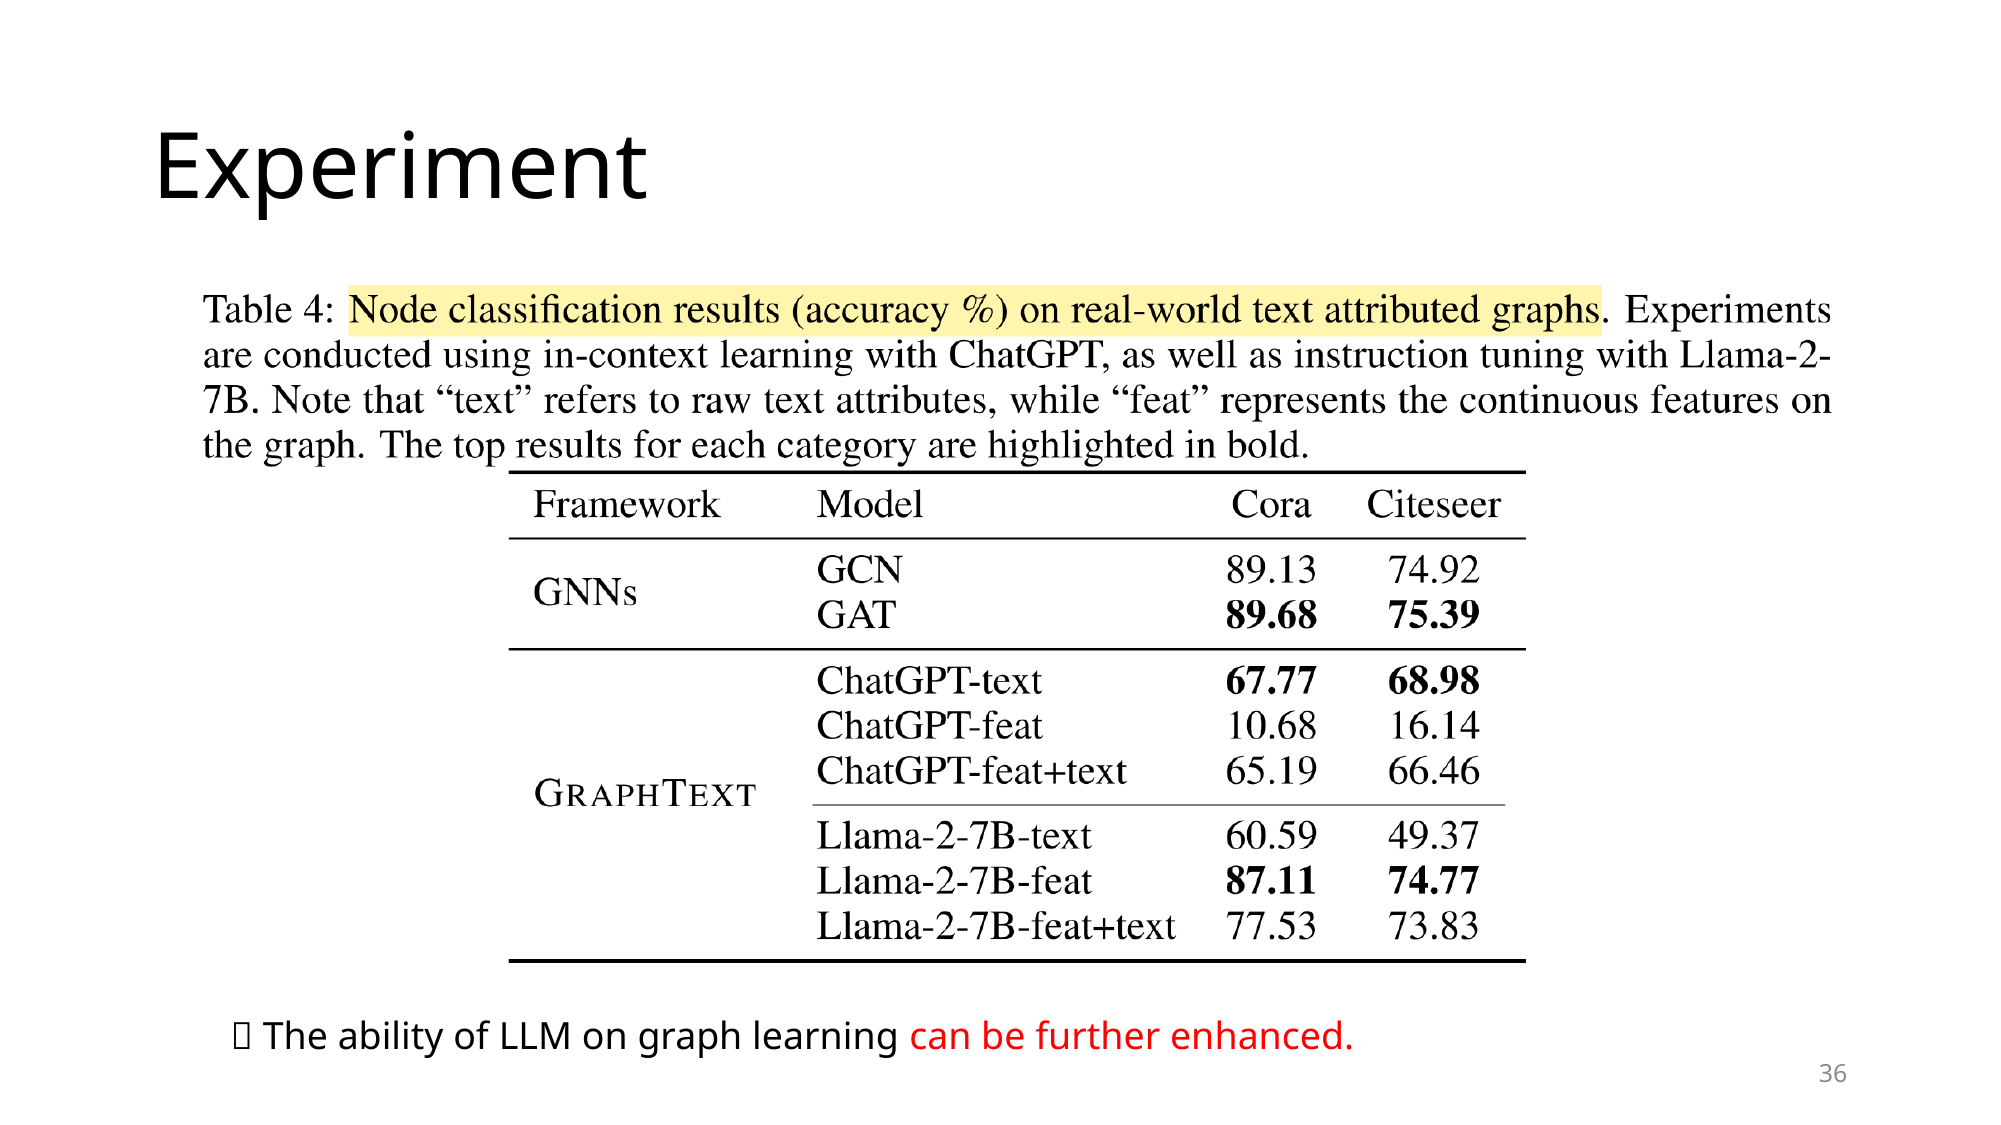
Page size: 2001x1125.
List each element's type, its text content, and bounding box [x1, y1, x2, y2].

slide_number 36 [1412, 1044, 1863, 1105]
picture [186, 270, 1863, 978]
text_box  The ability of LLM on graph learning can be further enhanced. [215, 1004, 1370, 1065]
title Experiment [137, 59, 1863, 278]
